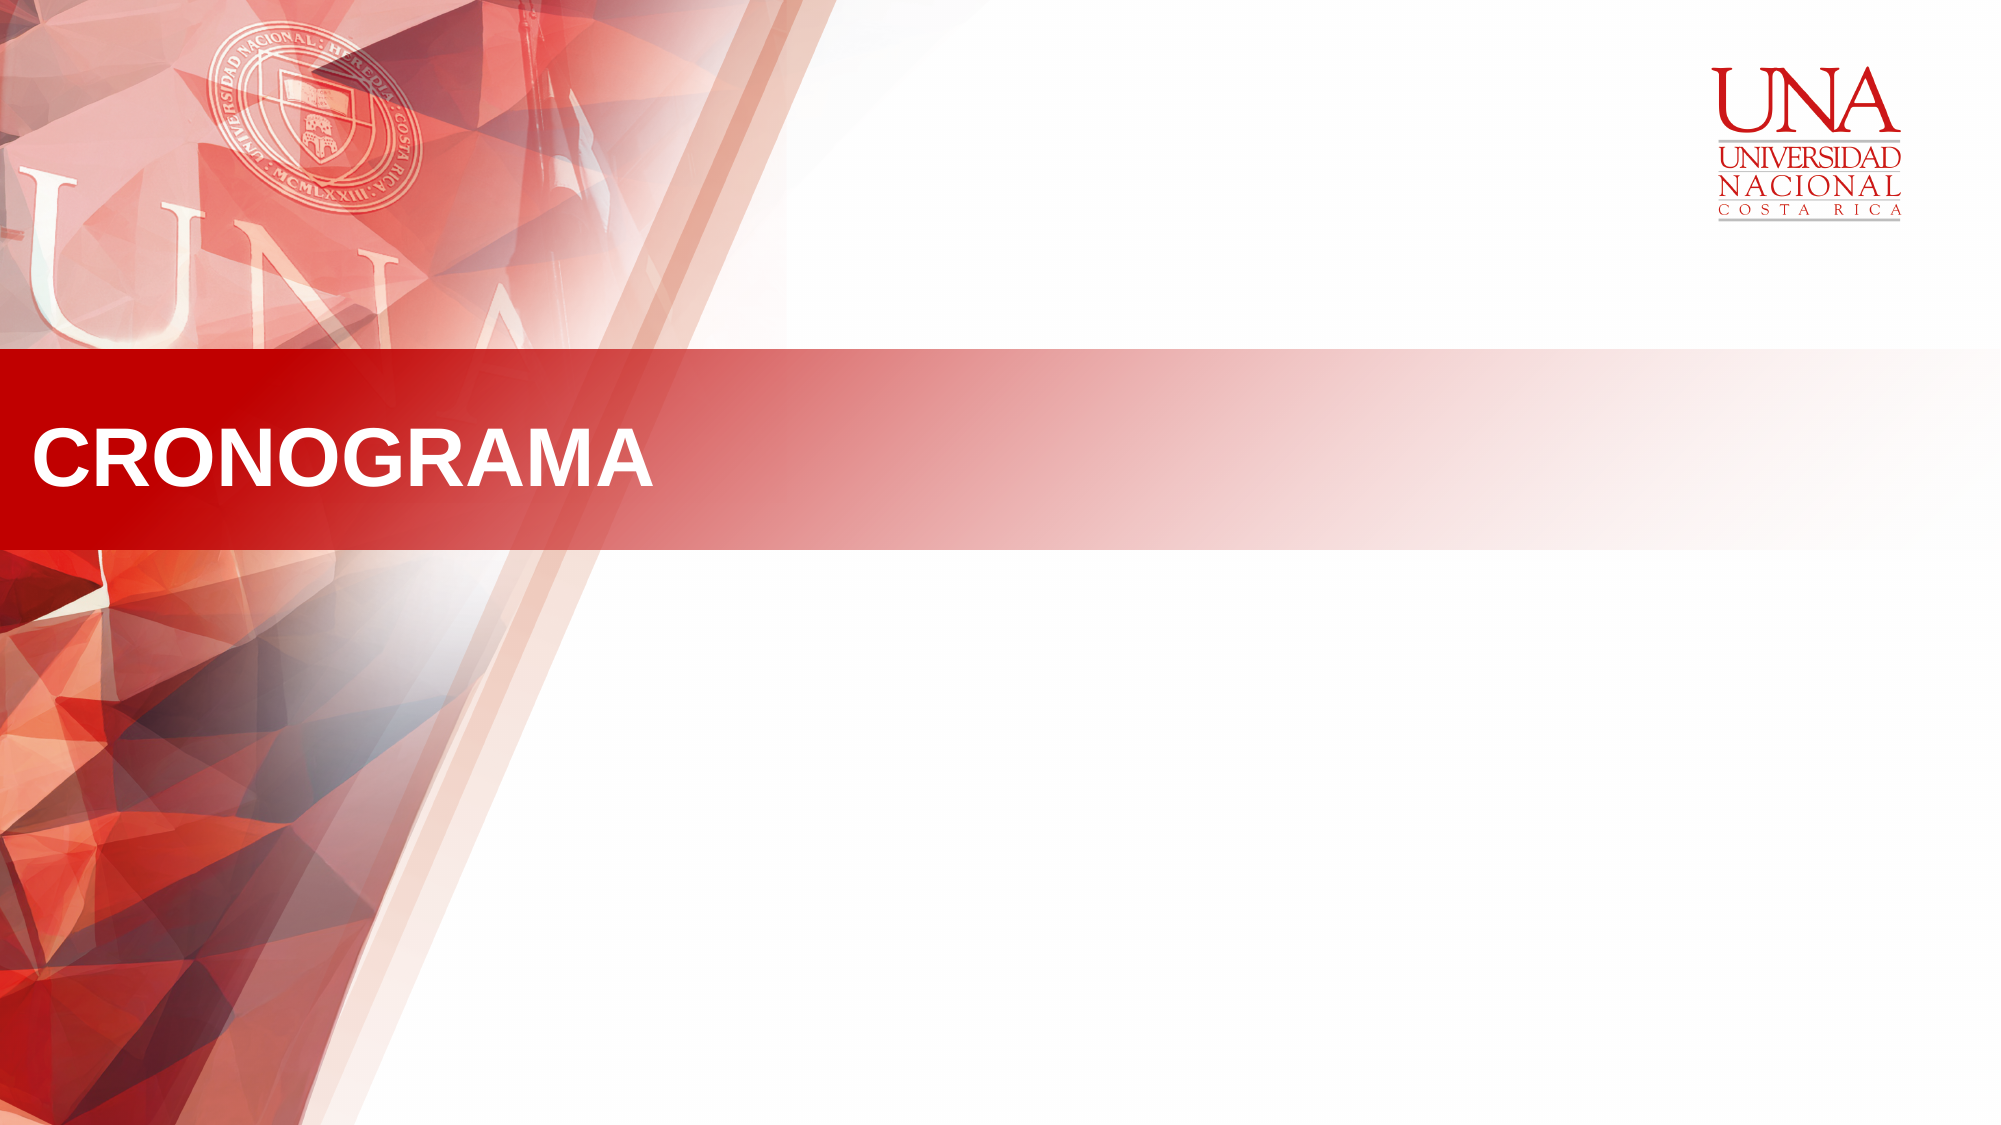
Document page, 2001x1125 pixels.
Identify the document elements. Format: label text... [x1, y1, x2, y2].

title CRONOGRAMA [16, 407, 1857, 503]
picture [0, 0, 2001, 1125]
